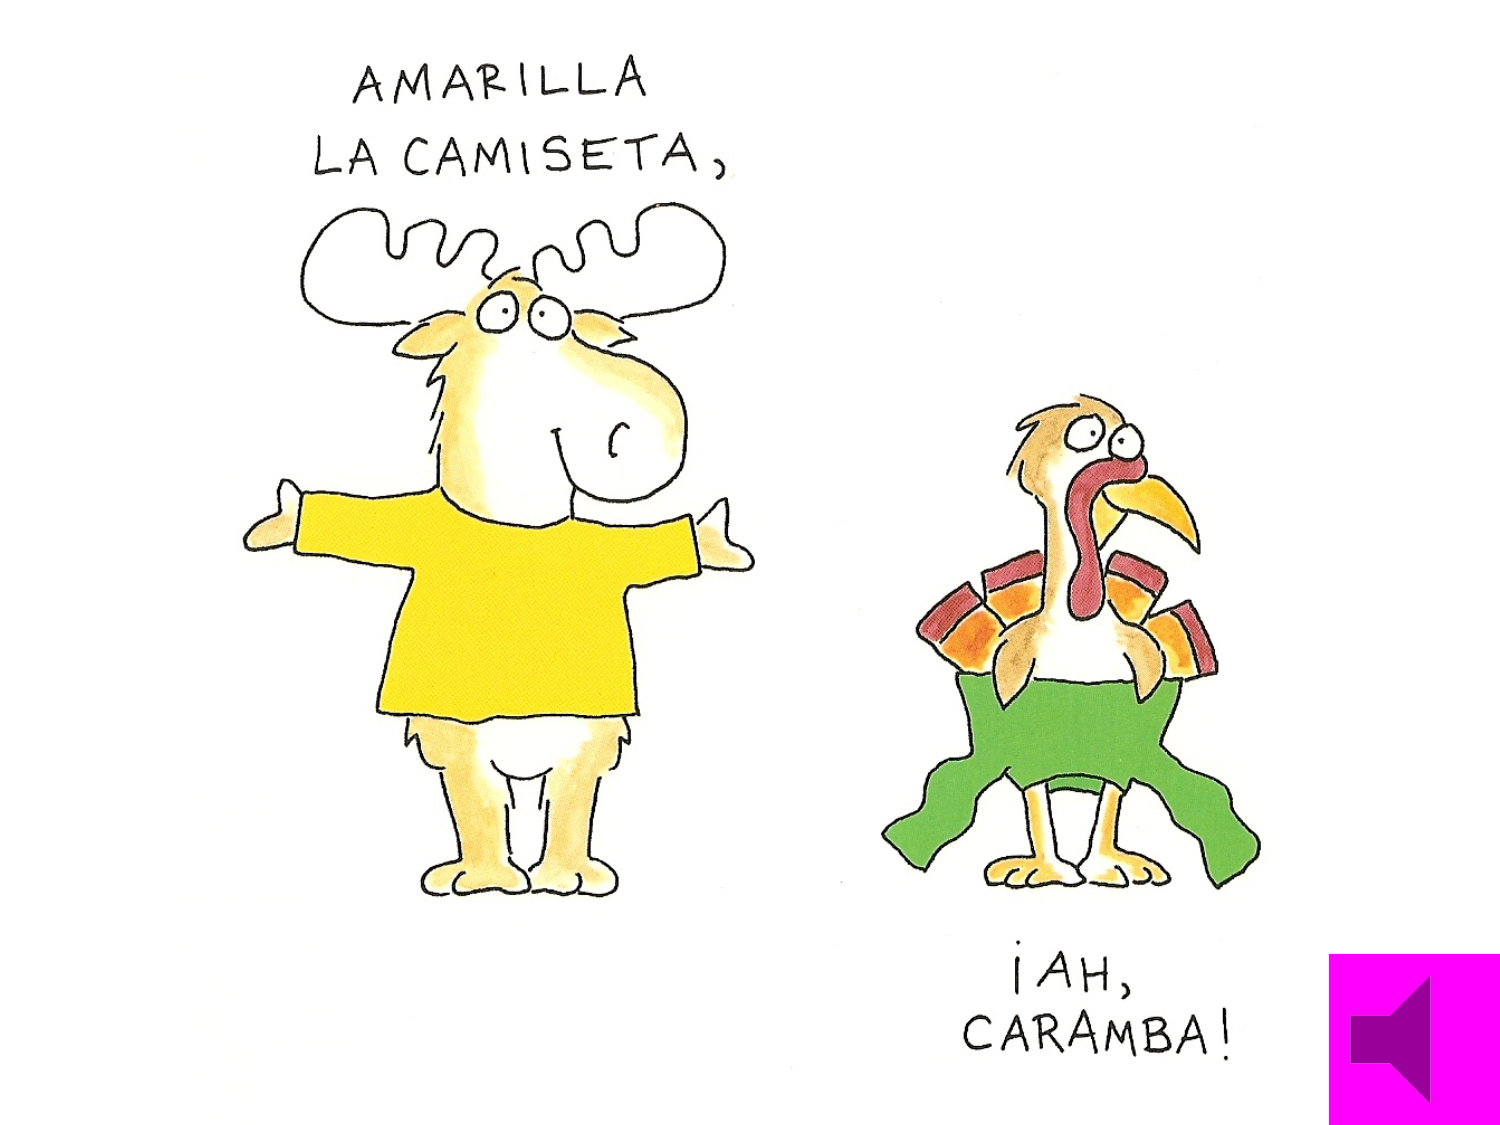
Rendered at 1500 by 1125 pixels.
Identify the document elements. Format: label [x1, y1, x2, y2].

text_box [1328, 953, 1500, 1125]
picture [183, 0, 1291, 1125]
